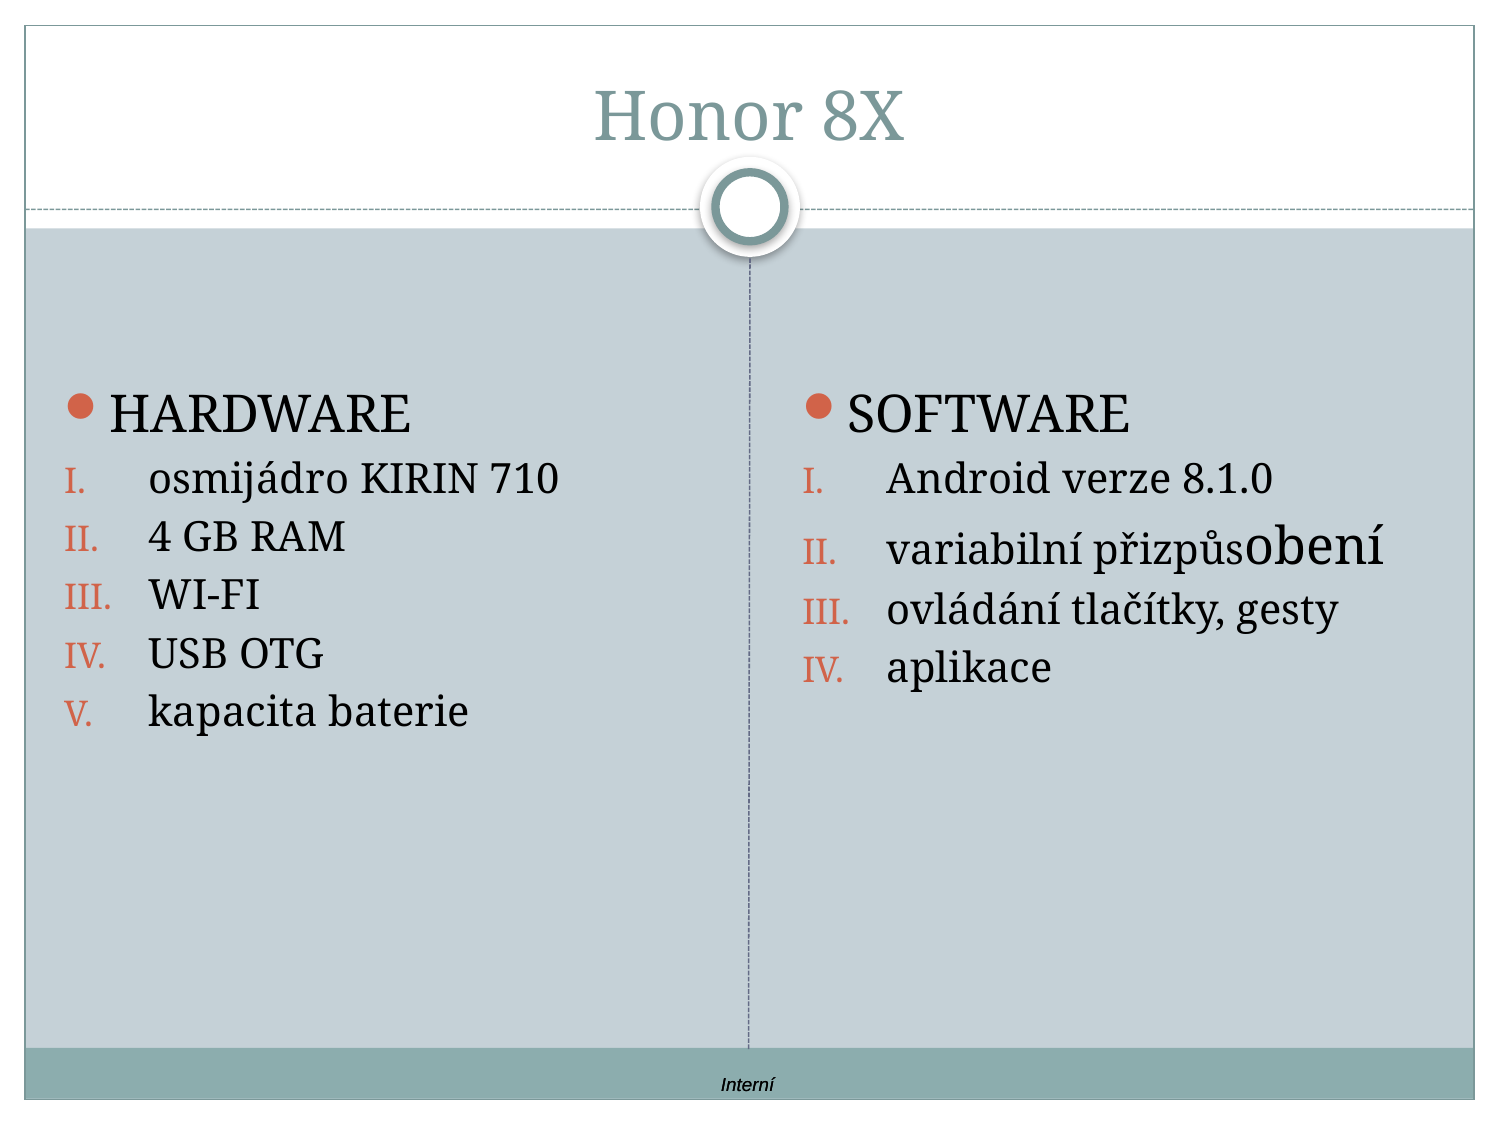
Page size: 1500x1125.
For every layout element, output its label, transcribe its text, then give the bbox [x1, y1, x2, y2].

list SOFTWARE Android verze 8.1.0 variabilní přizpůsobení ovládání tlačítky, gesty aplikace [787, 373, 1450, 993]
title Honor 8X [49, 37, 1450, 162]
list HARDWARE osmijádro KIRIN 710 4 GB RAM WI-FI USB OTG kapacita baterie [49, 373, 712, 993]
